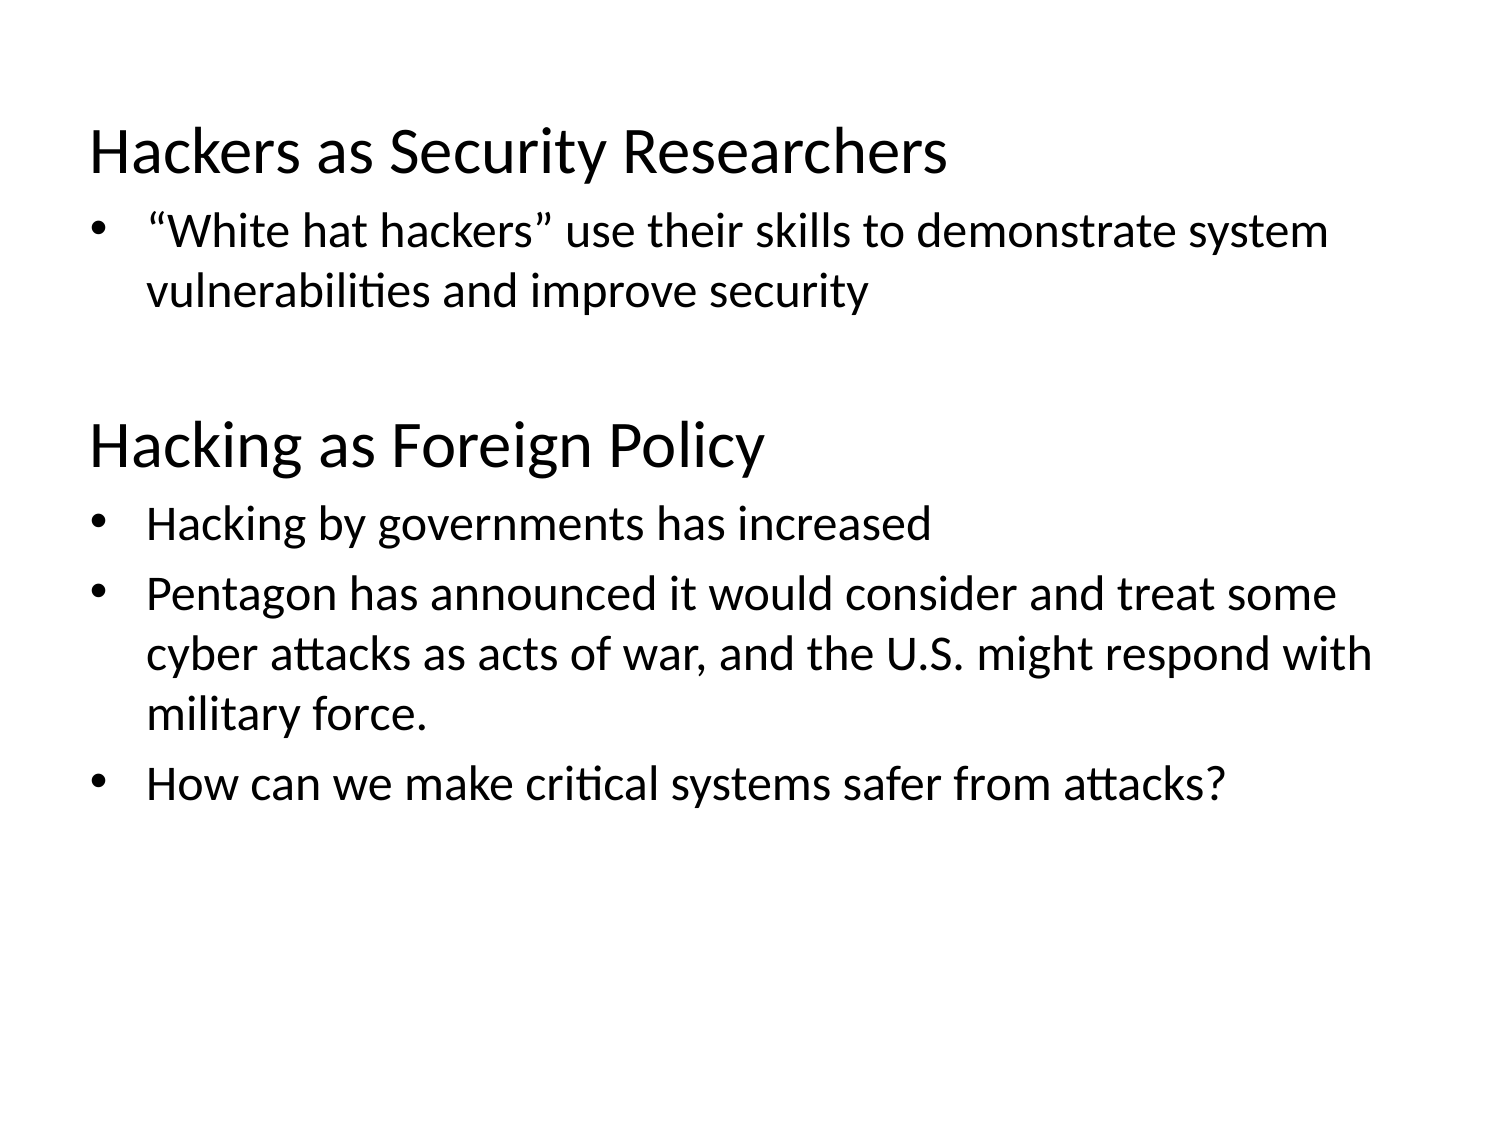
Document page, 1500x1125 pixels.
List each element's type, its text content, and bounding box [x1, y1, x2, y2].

list Hackers as Security Researchers “White hat hackers” use their skills to demonstrate system vulnerabilities and improve security Hacking as Foreign Policy Hacking by governments has increased Pentagon has announced it would consider and treat some cyber attacks as acts of war, and the U.S. might respond with military force. How can we make critical systems safer from attacks? [75, 99, 1417, 969]
